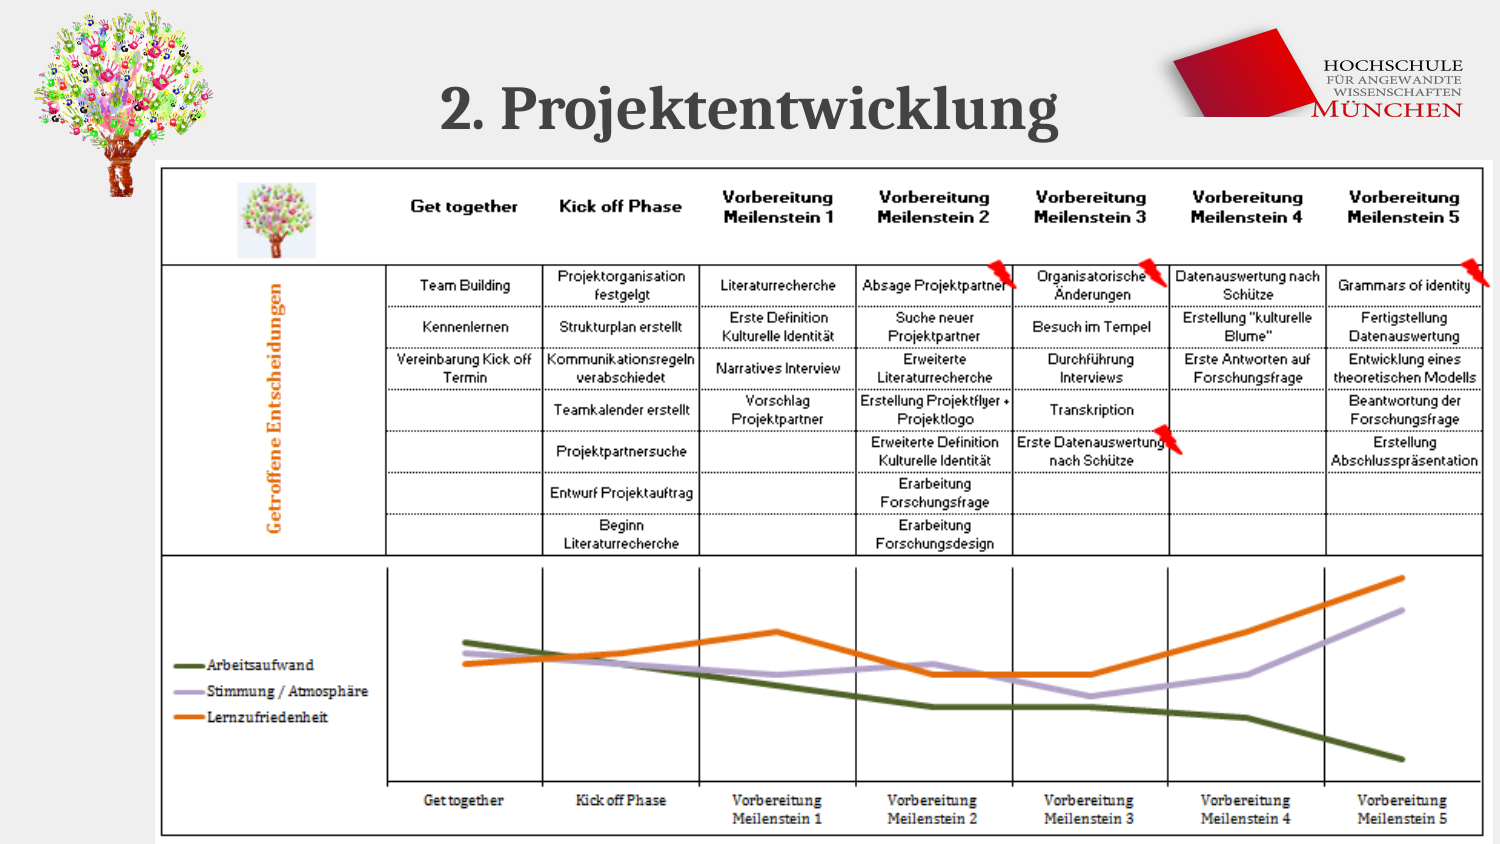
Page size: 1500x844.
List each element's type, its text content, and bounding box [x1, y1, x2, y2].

title 2. Projektentwicklung [75, 33, 1425, 175]
picture [34, 10, 1493, 844]
picture [1147, 12, 1472, 117]
